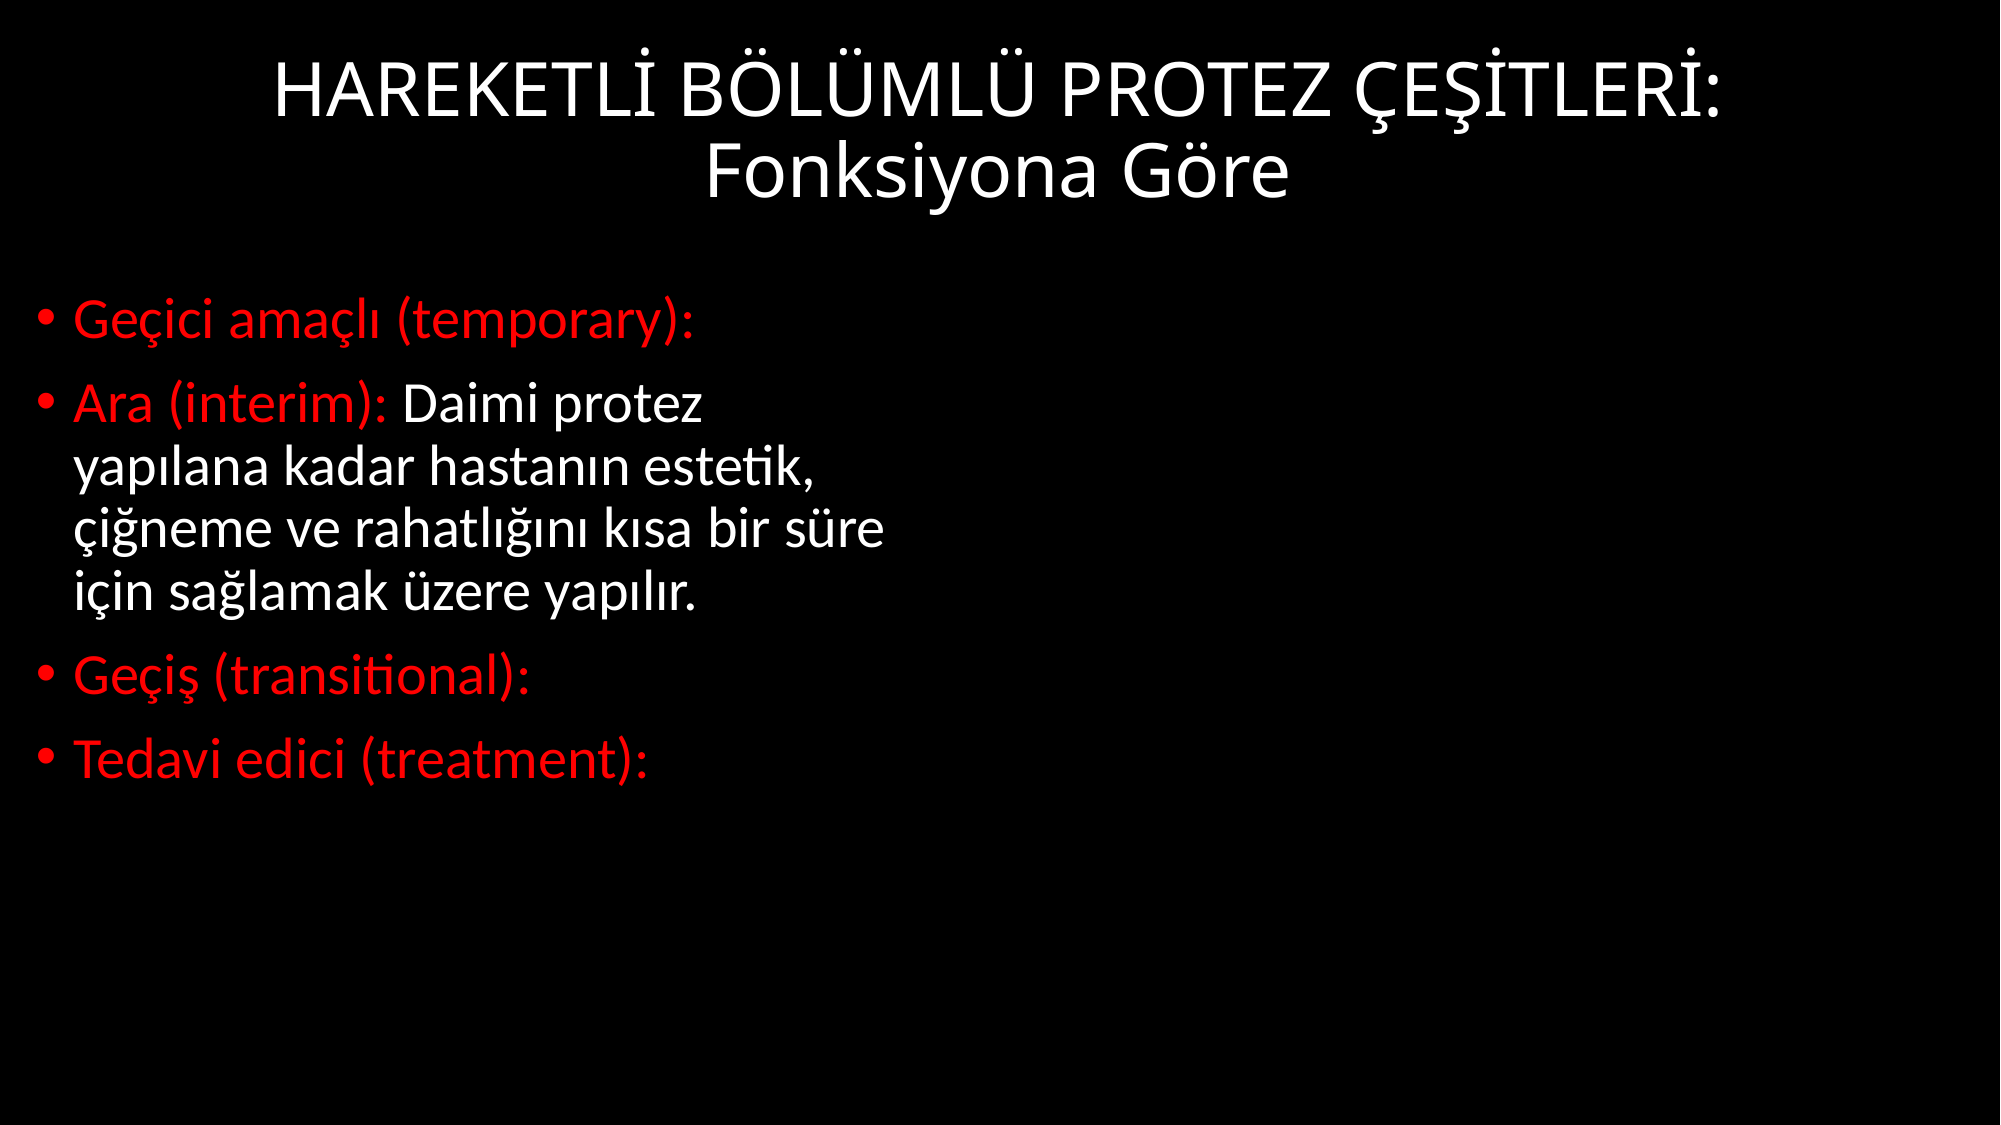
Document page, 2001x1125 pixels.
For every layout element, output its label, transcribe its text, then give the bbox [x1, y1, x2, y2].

title HAREKETLİ BÖLÜMLÜ PROTEZ ÇEŞİTLERİ: Fonksiyona Göre [135, 24, 1861, 242]
list Geçici amaçlı (temporary): Ara (interim): Daimi protez yapılana kadar hastanın estetik, çiğneme ve rahatlığını kısa bir süre için sağlamak üzere yapılır. Geçiş (transitional): Tedavi edici (treatment): [20, 280, 907, 995]
